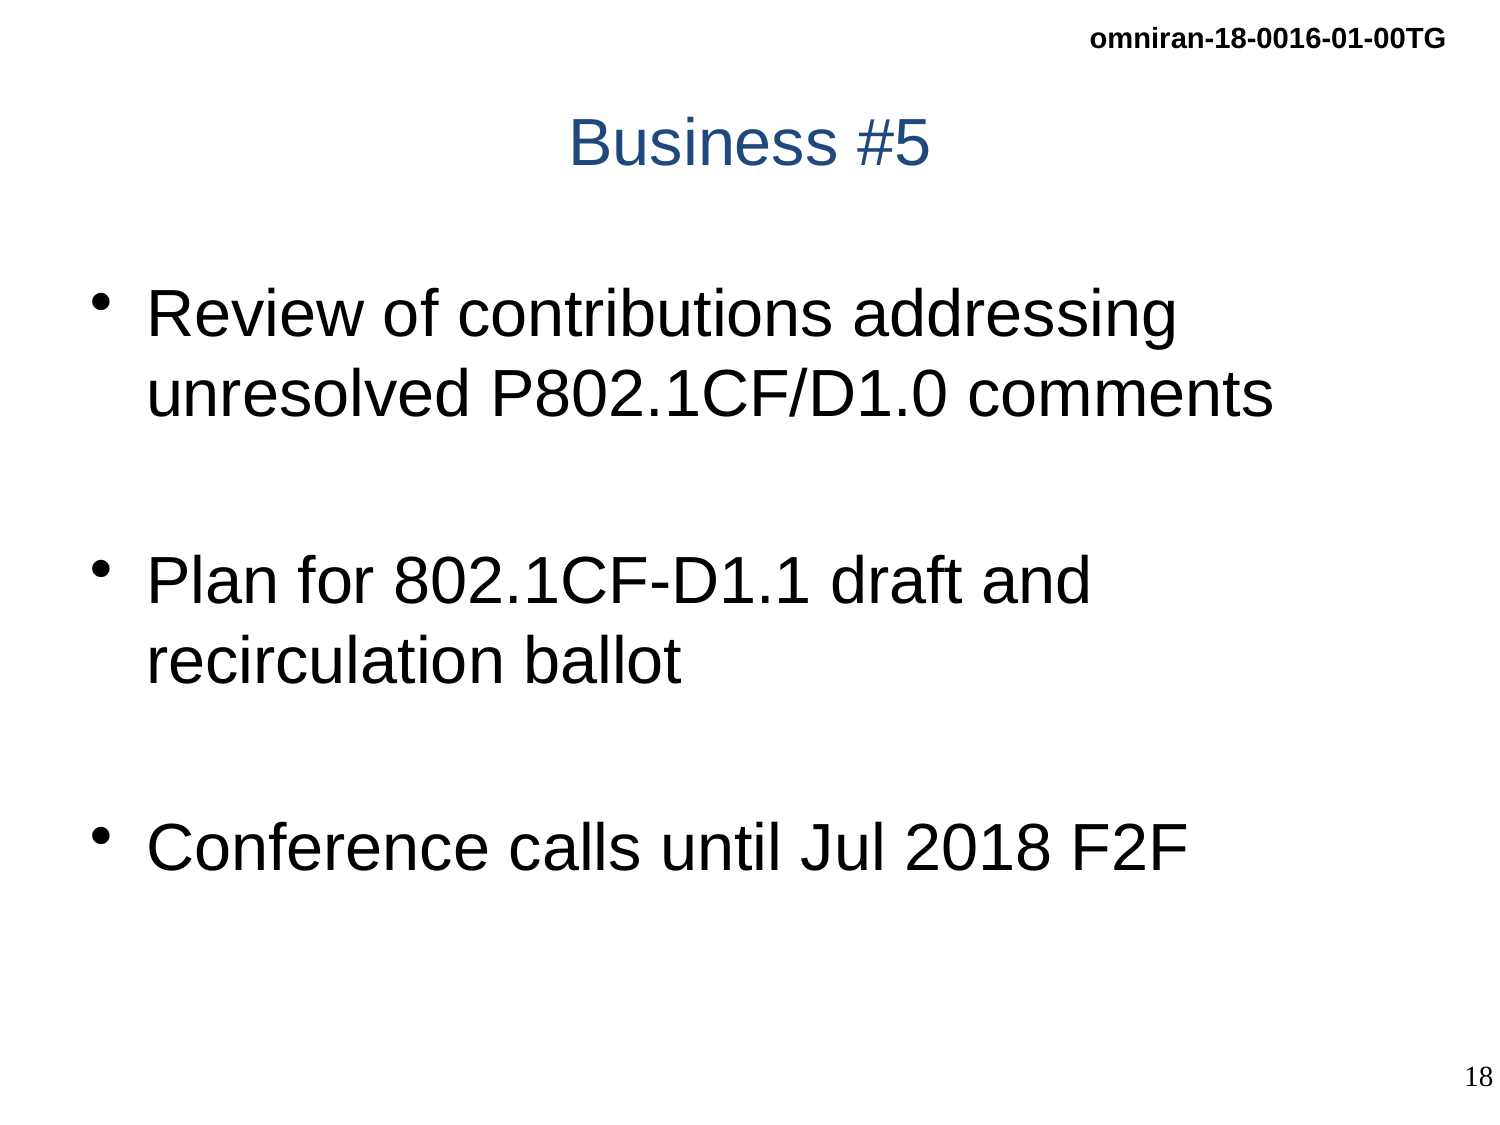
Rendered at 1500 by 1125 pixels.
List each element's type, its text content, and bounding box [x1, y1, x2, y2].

title Business #5 [75, 45, 1425, 233]
list Review of contributions addressing unresolved P802.1CF/D1.0 comments Plan for 802.1CF-D1.1 draft and recirculation ballot Conference calls until Jul 2018 F2F [75, 262, 1425, 1005]
